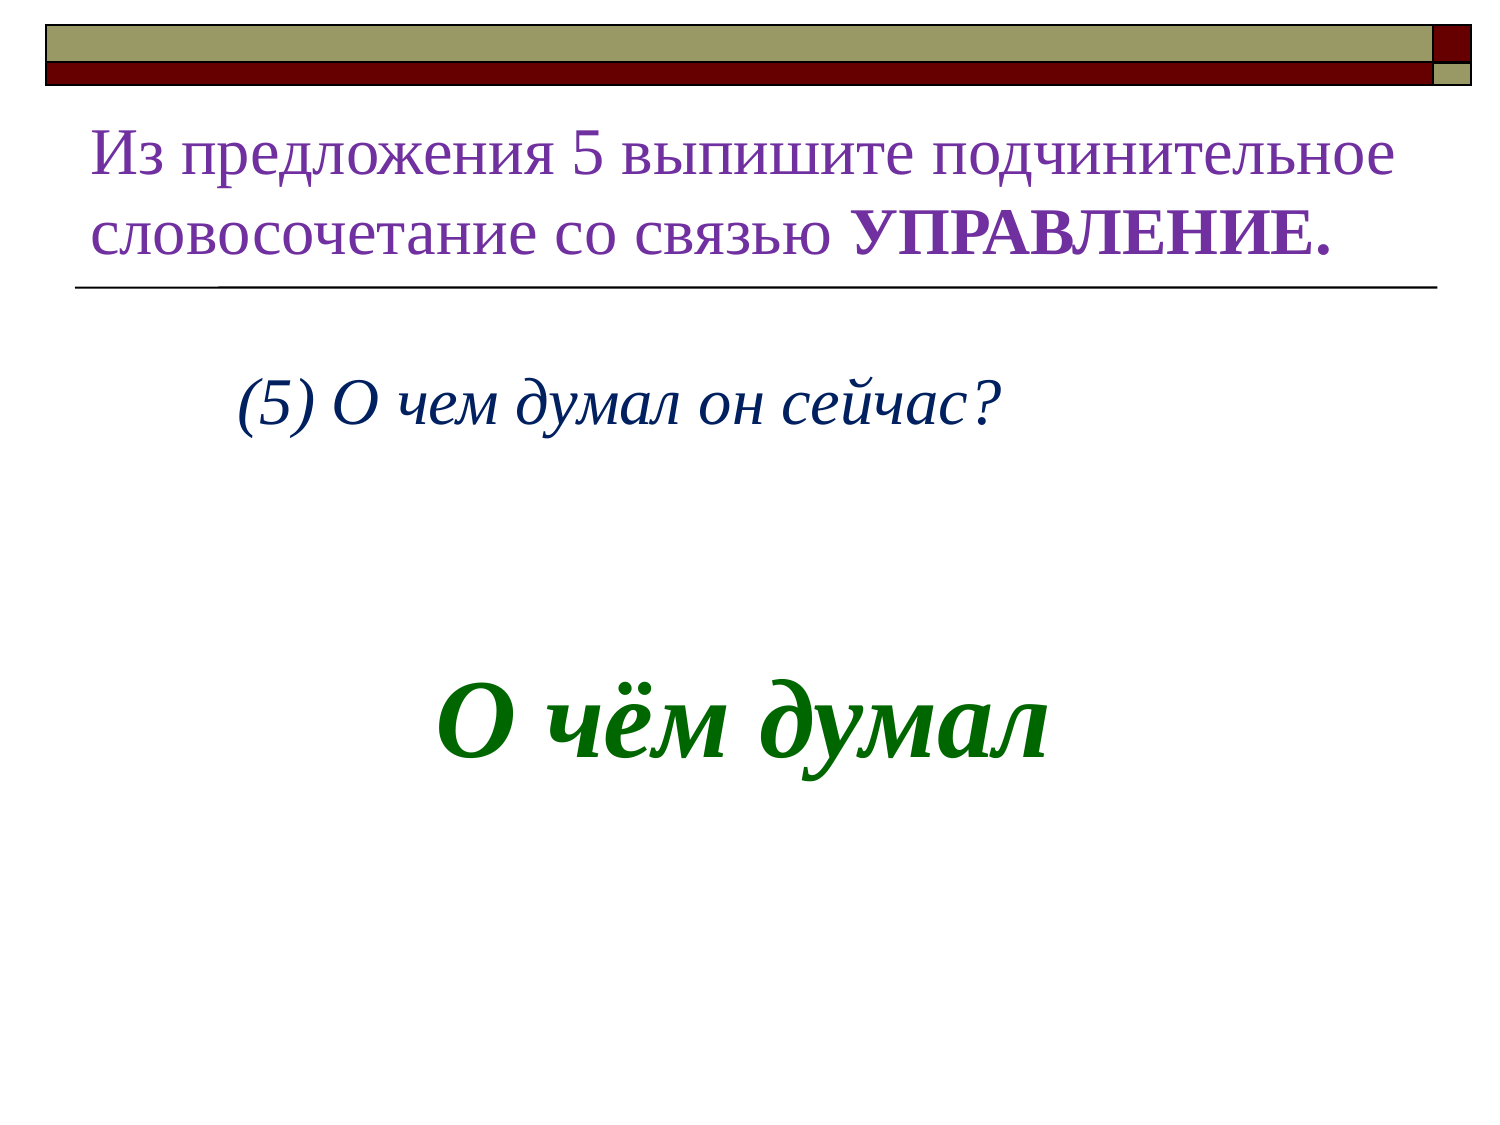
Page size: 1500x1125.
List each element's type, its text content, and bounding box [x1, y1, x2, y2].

text_box О чём думал [299, 637, 1188, 788]
title Из предложения 5 выпишите подчинительное словосочетание со связью УПРАВЛЕНИЕ. [74, 87, 1426, 276]
list (5) О чем думал он сейчас? [162, 349, 1213, 463]
